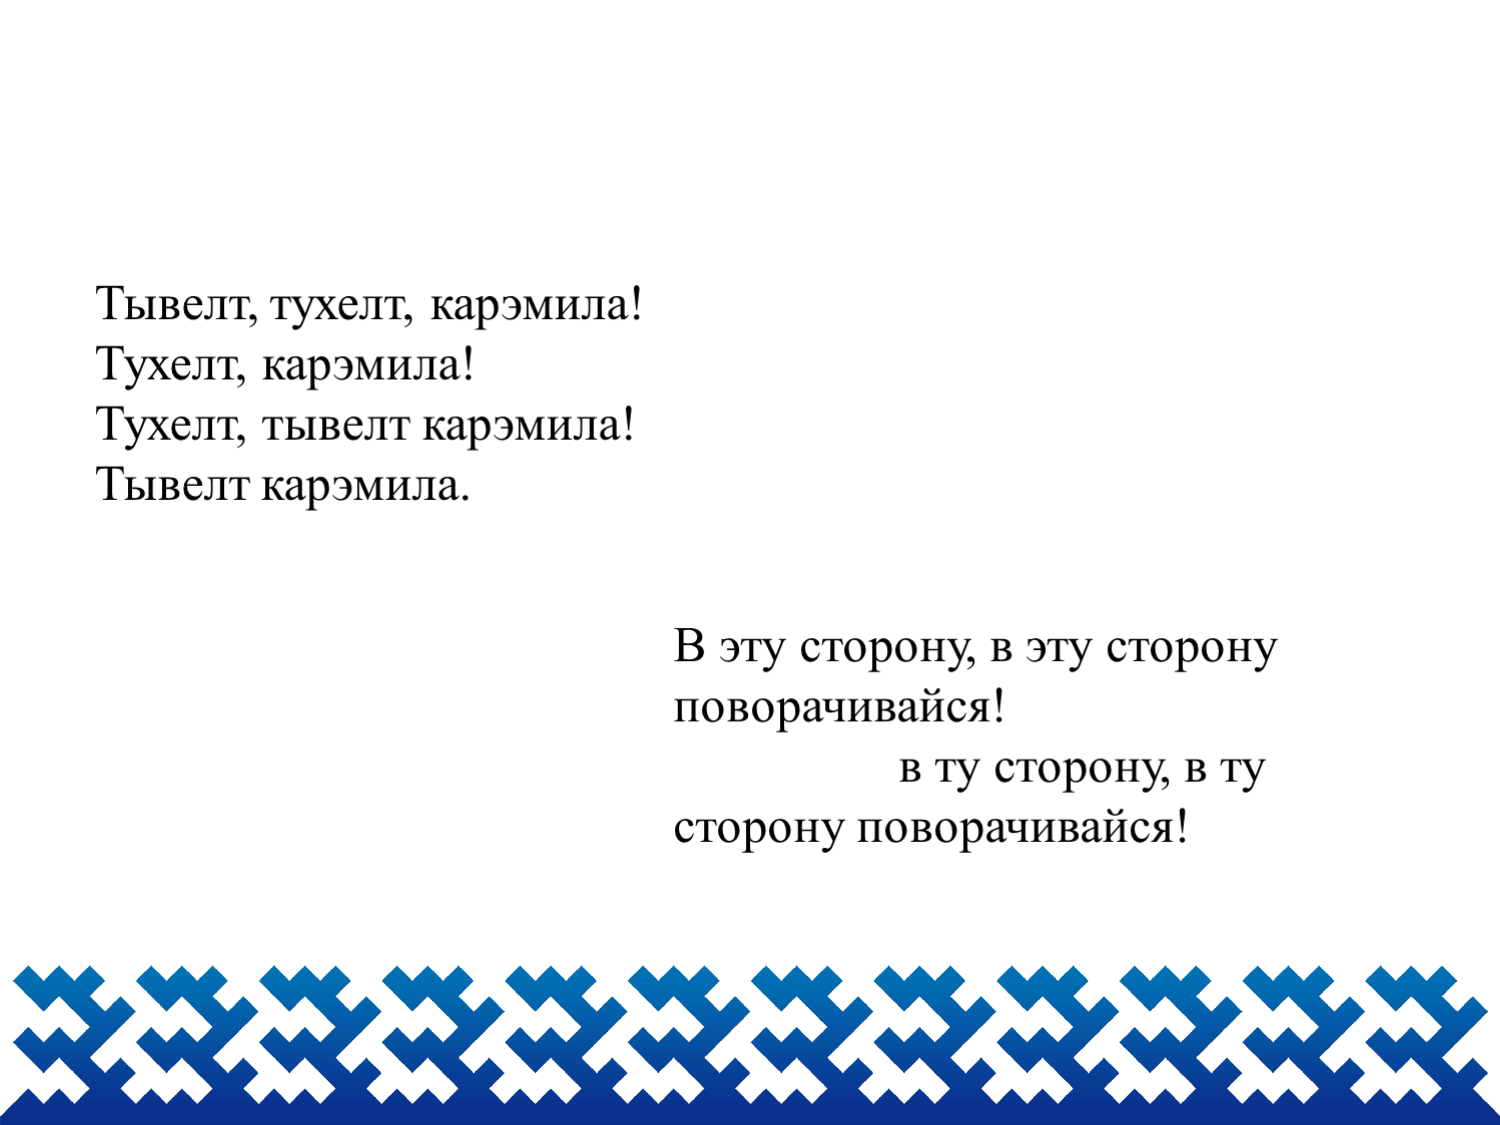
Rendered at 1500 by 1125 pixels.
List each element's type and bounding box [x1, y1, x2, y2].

list [64, 255, 831, 542]
picture [0, 964, 1500, 1125]
picture [643, 597, 1409, 885]
